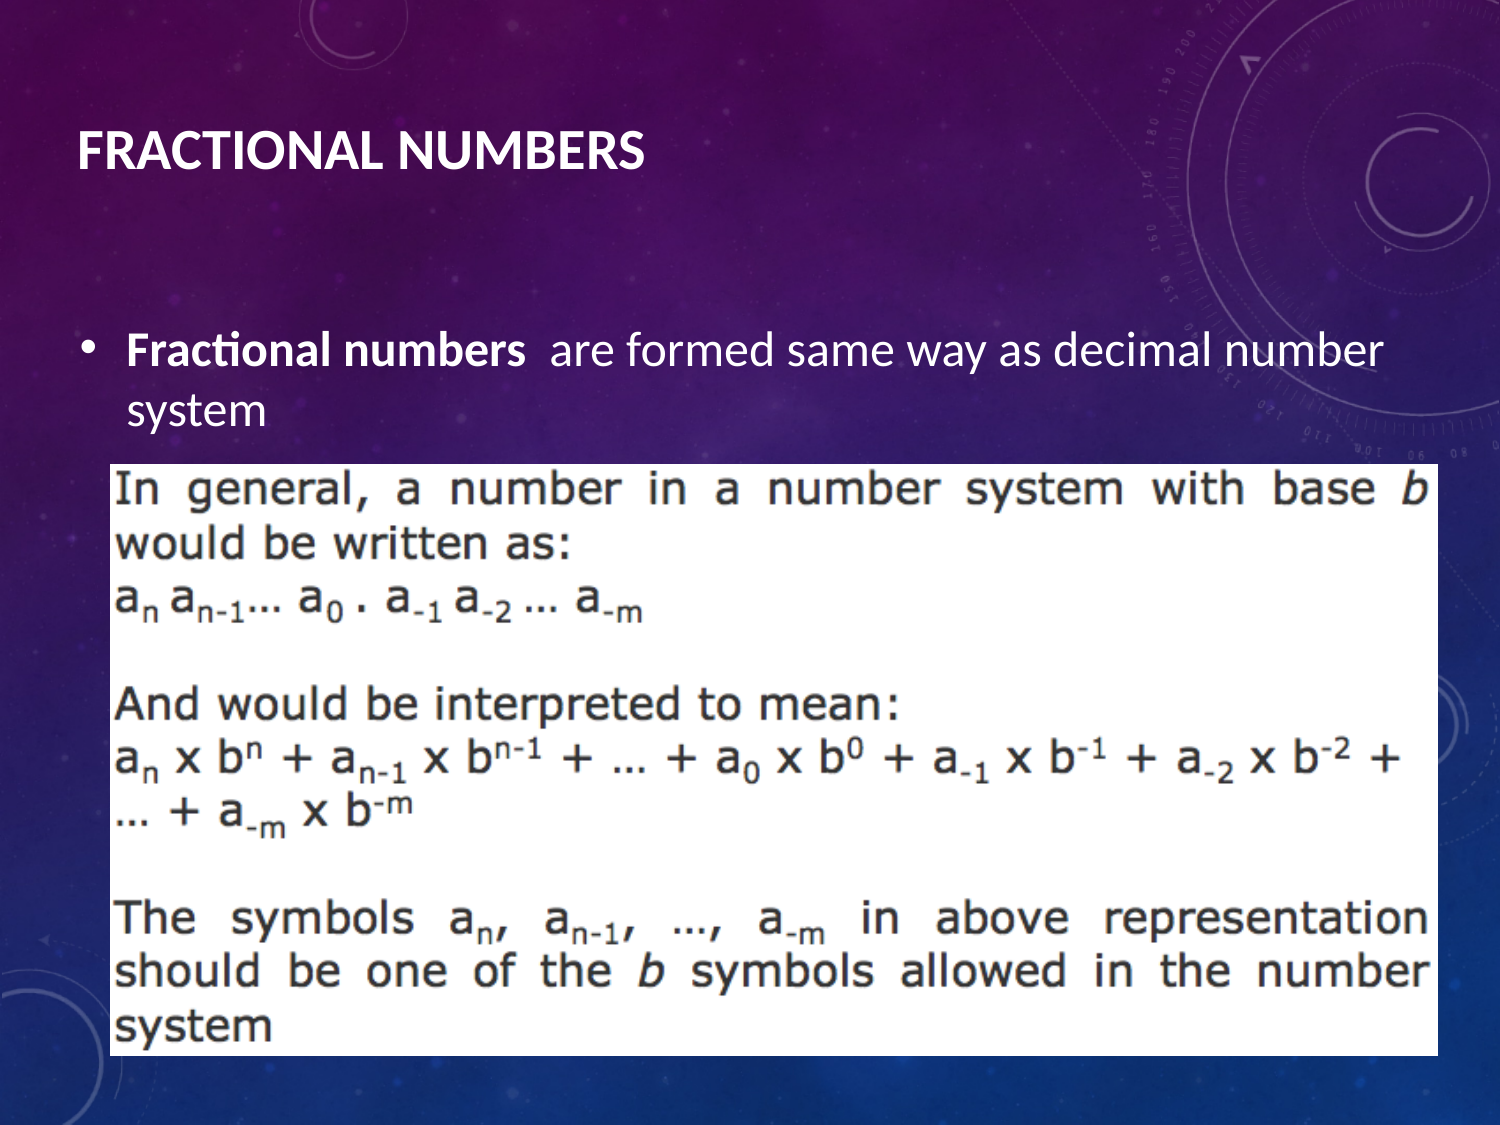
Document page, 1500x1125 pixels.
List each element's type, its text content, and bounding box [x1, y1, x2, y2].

picture [0, 0, 1500, 1125]
title FRACTIONAL NUMBERS [62, 52, 1131, 240]
list Fractional numbers are formed same way as decimal number system [64, 304, 1438, 448]
